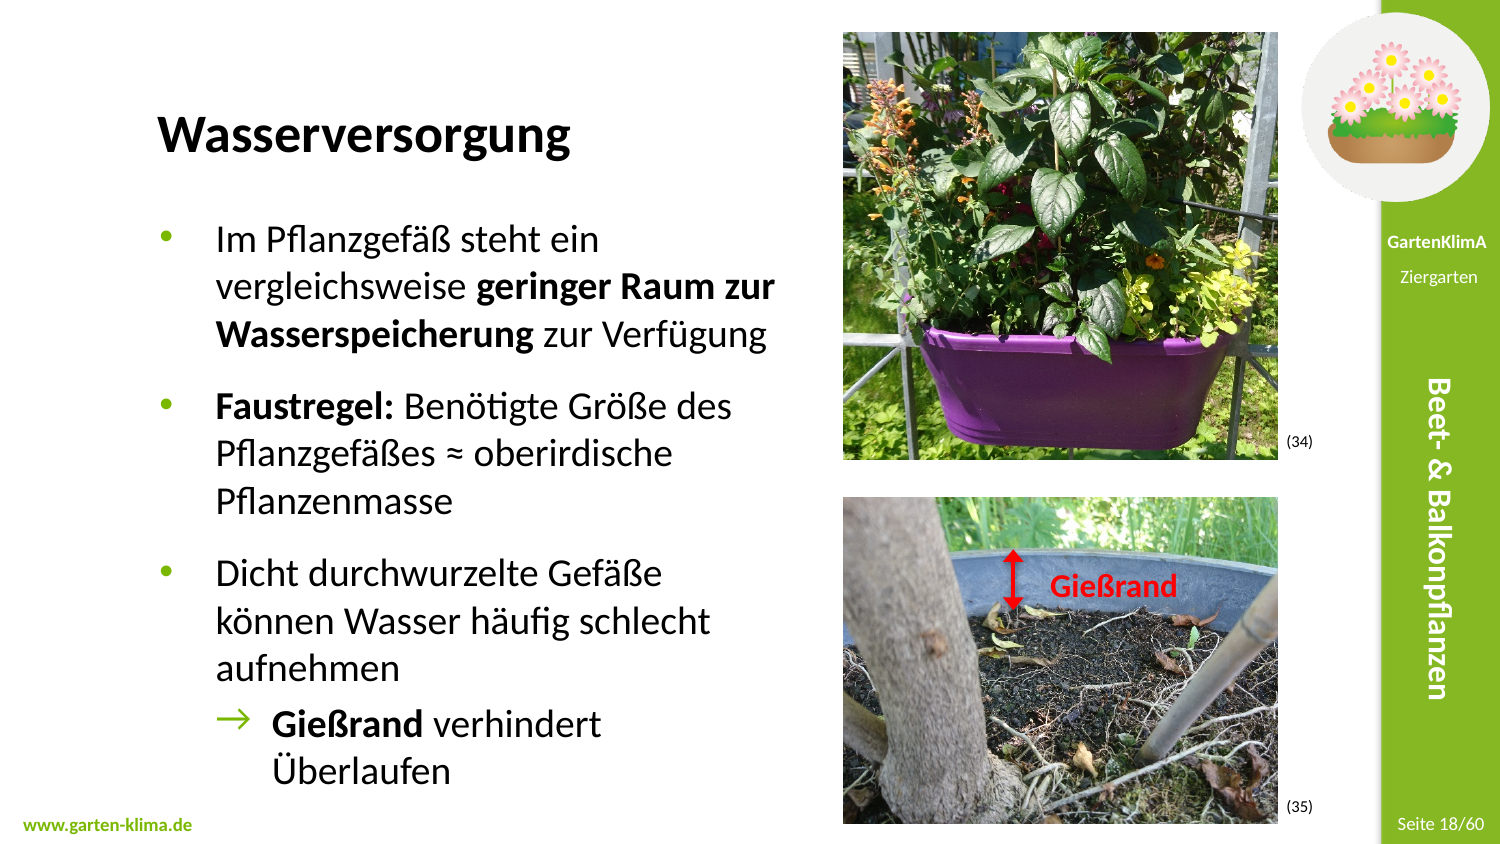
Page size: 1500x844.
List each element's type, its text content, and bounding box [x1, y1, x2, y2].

picture [842, 497, 1278, 825]
picture [1301, 12, 1490, 202]
picture [842, 32, 1278, 460]
text_box (35) [1282, 788, 1356, 824]
text_box (34) [1282, 423, 1356, 459]
list Wasserversorgung [157, 98, 837, 172]
list Im Pflanzgefäß steht ein vergleichsweise geringer Raum zur Wasserspeicherung zur Verfügung Faustregel: Benötigte Größe des Pflanzgefäßes ≈ oberirdische Pflanzenmasse Dicht durchwurzelte Gefäße können Wasser häufig schlecht aufnehmen Gießrand verhindert Überlaufen [159, 212, 780, 640]
text_box Beet- & Balkonpflanzen [1384, 345, 1500, 734]
